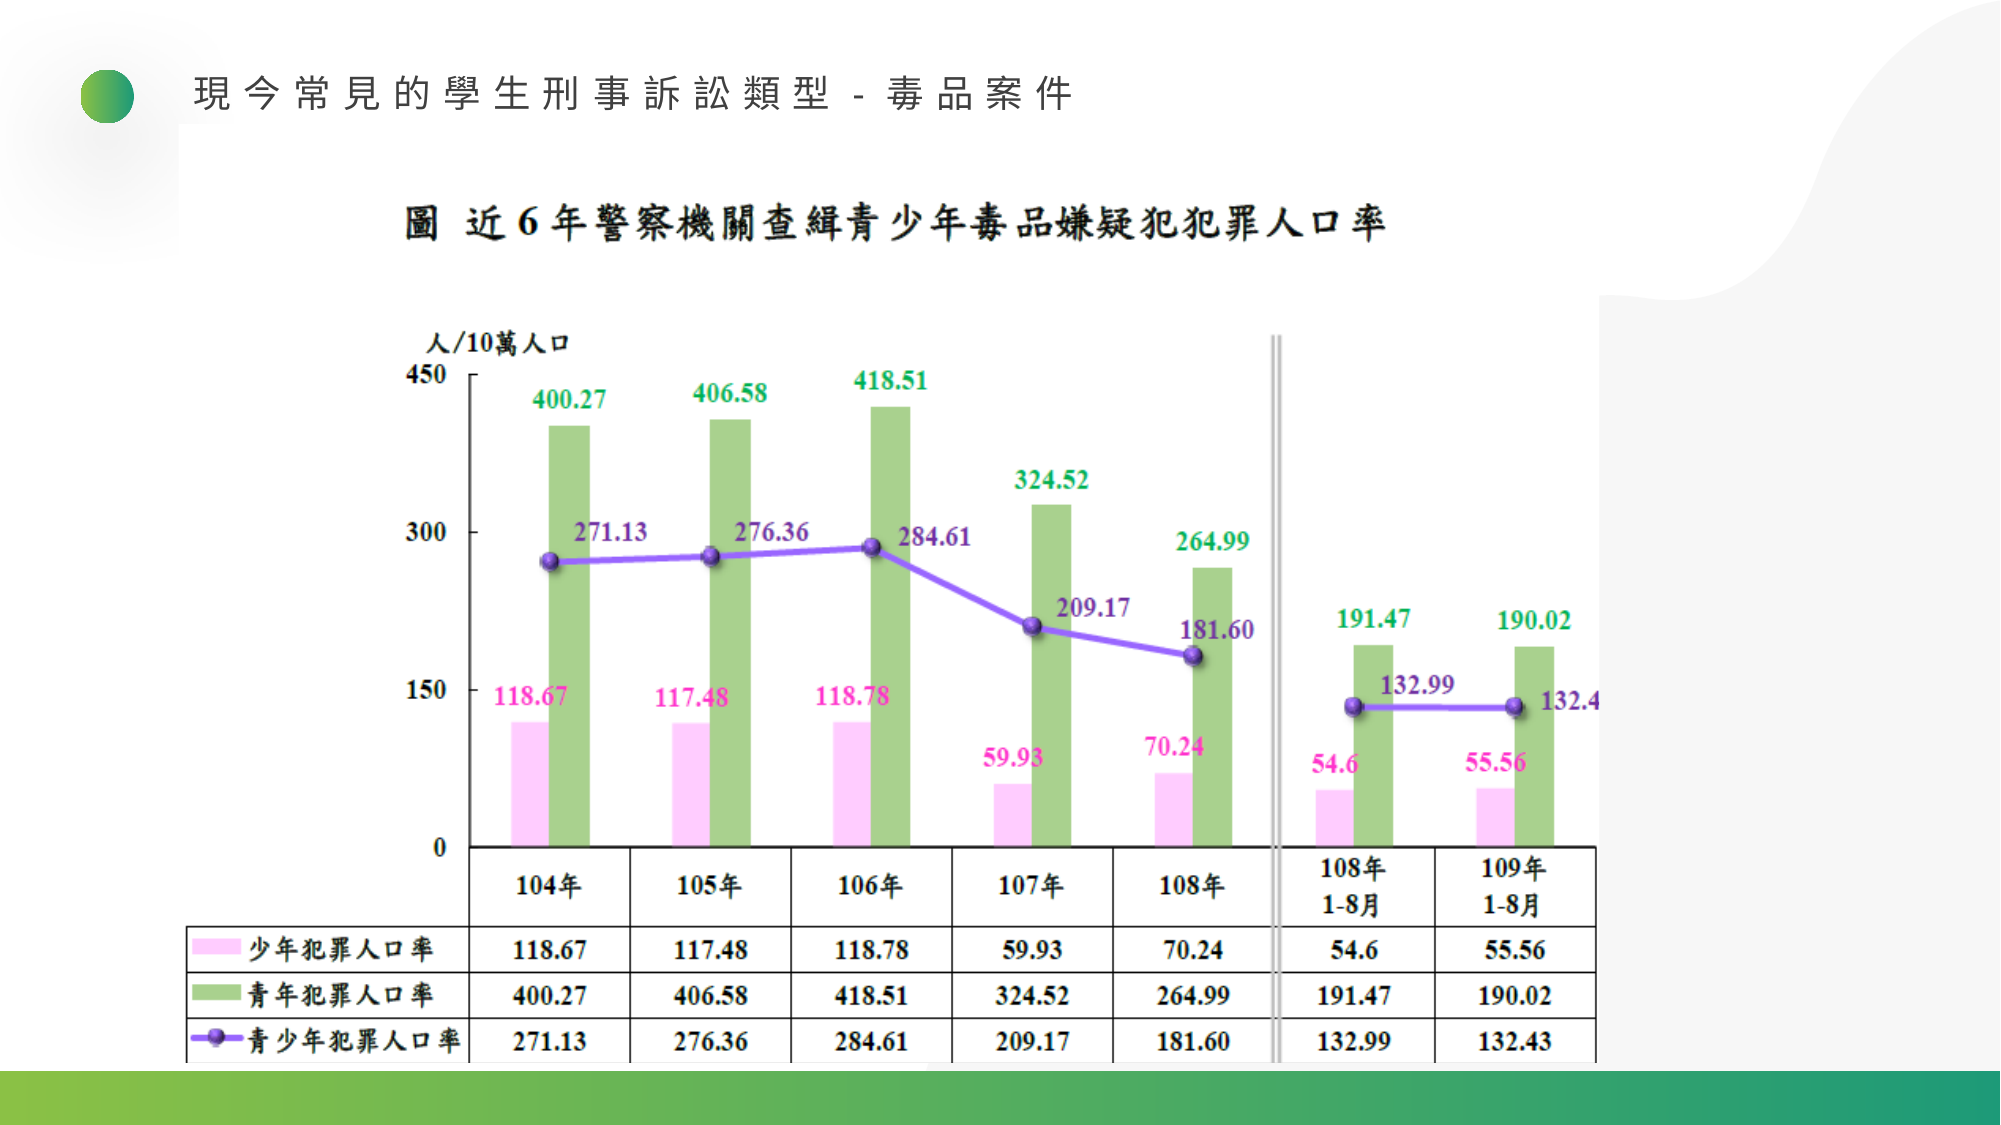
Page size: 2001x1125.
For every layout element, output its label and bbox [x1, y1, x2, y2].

text_box [0, 0, 2000, 1125]
picture [178, 124, 1600, 1063]
